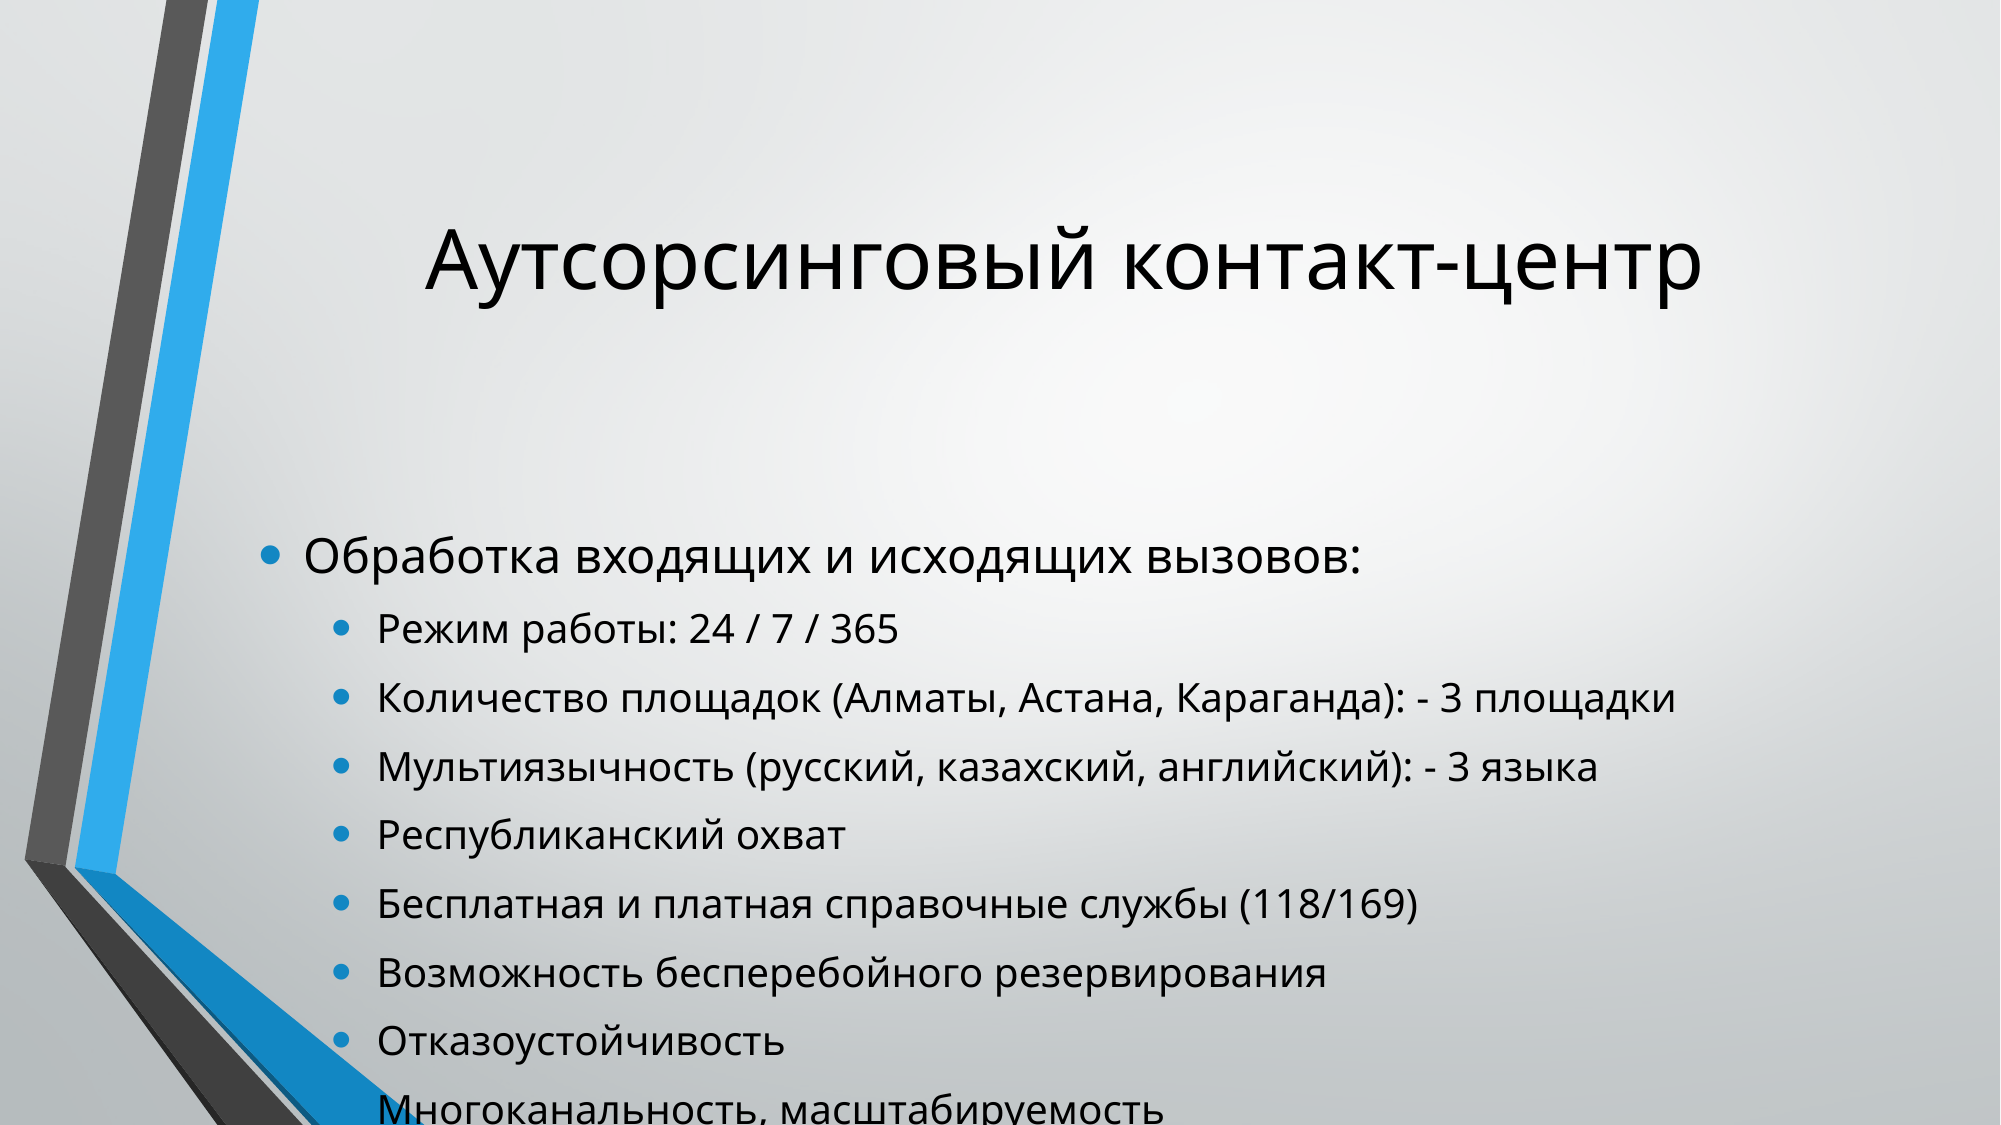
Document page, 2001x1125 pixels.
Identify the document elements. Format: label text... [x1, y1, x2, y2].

title Аутсорсинговый контакт-центр [243, 112, 1887, 400]
list Обработка входящих и исходящих вызовов: Режим работы: 24 / 7 / 365 Количество площадок (Алматы, Астана, Караганда): - 3 площадки Мультиязычность (русский, казахский, английский): - 3 языка Республиканский охват Бесплатная и платная справочные службы (118/169) Возможность бесперебойного резервирования Отказоустойчивость Многоканальность, масштабируемость [243, 437, 1887, 1125]
